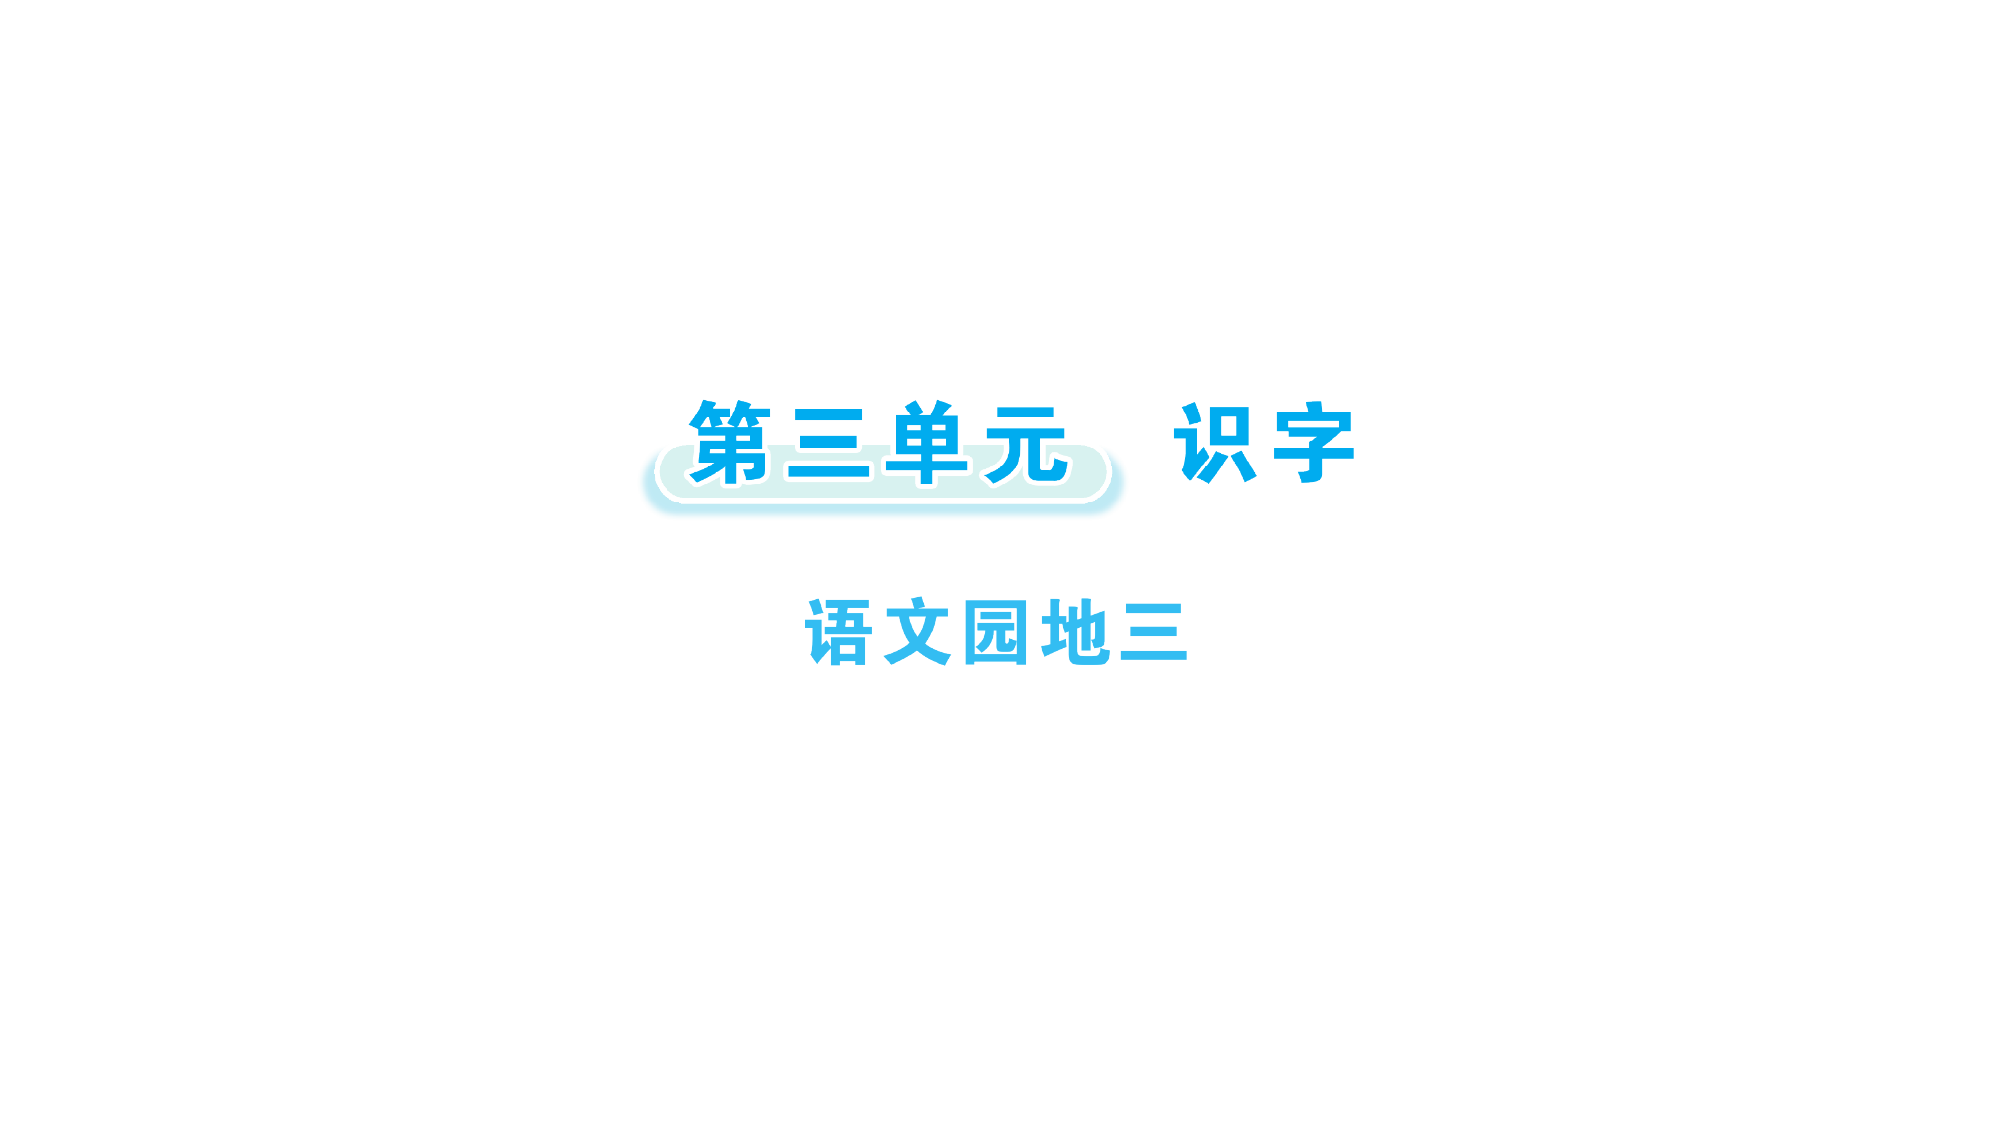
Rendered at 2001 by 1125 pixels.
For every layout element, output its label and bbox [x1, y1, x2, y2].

picture [632, 387, 1368, 537]
picture [801, 588, 1194, 679]
